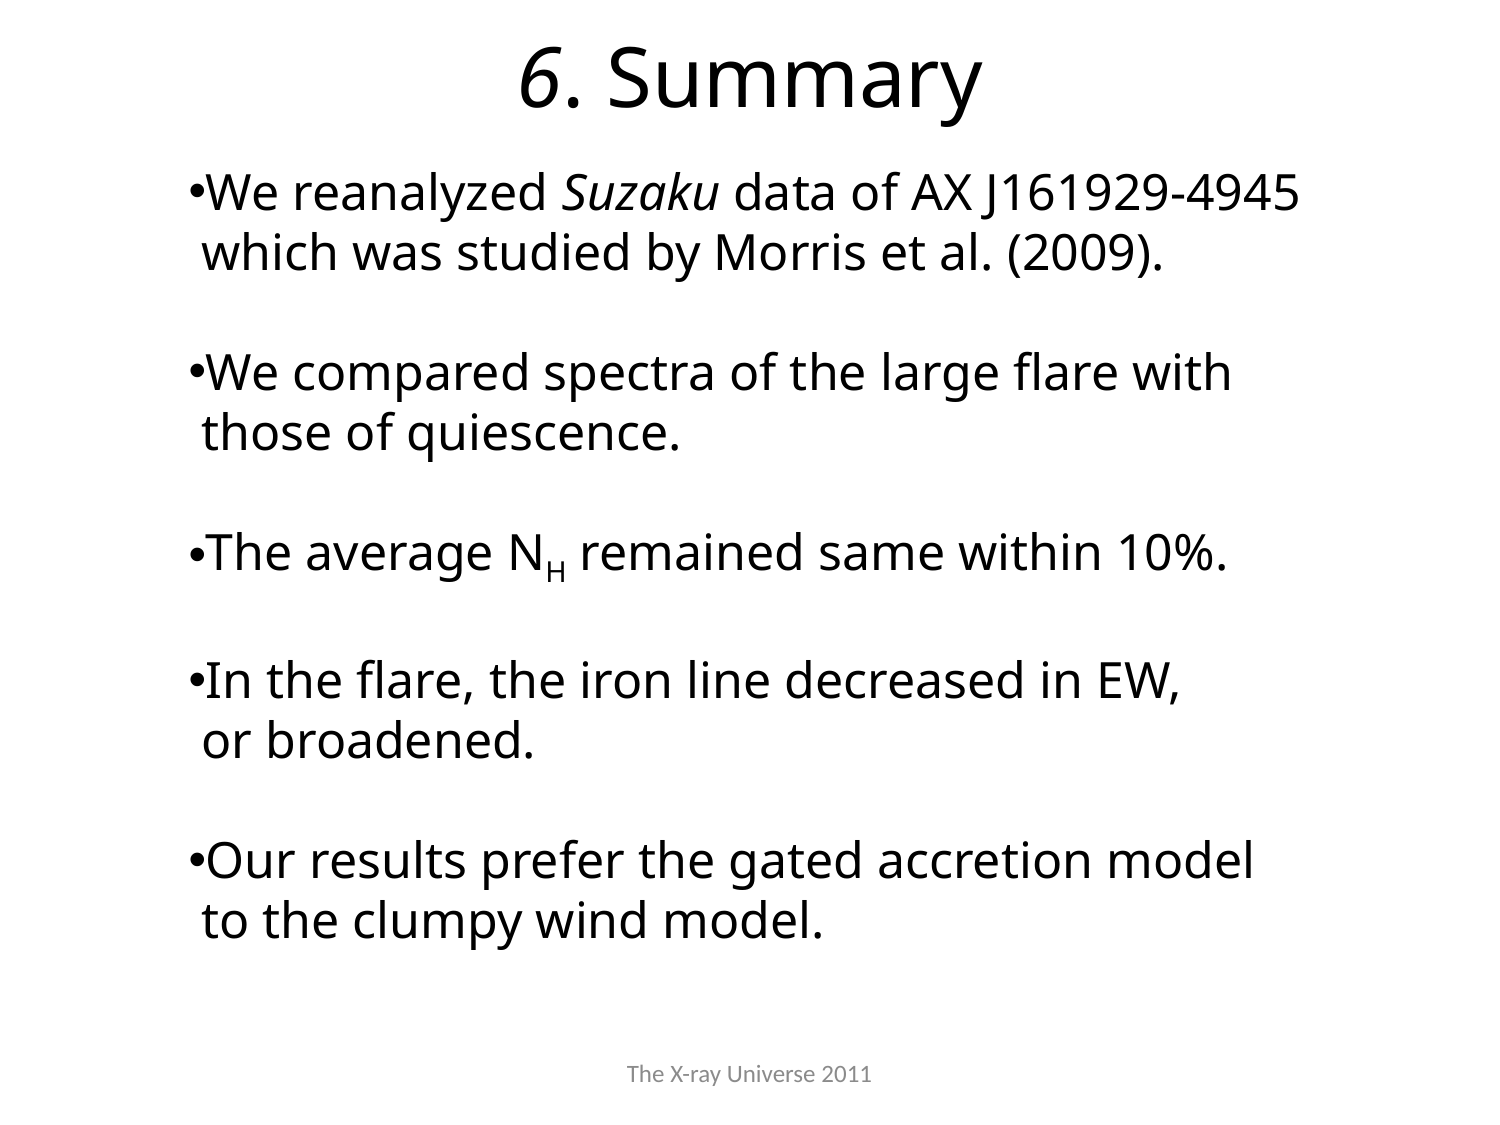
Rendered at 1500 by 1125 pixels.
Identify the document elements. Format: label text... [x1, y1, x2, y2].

text_box We reanalyzed Suzaku data of AX J161929-4945 which was studied by Morris et al. (2009). We compared spectra of the large flare with those of quiescence. The average NH remained same within 10%. In the flare, the iron line decreased in EW, or broadened. Our results prefer the gated accretion model to the clumpy wind model. [173, 153, 1329, 1125]
title 6. Summary [0, 0, 1500, 149]
